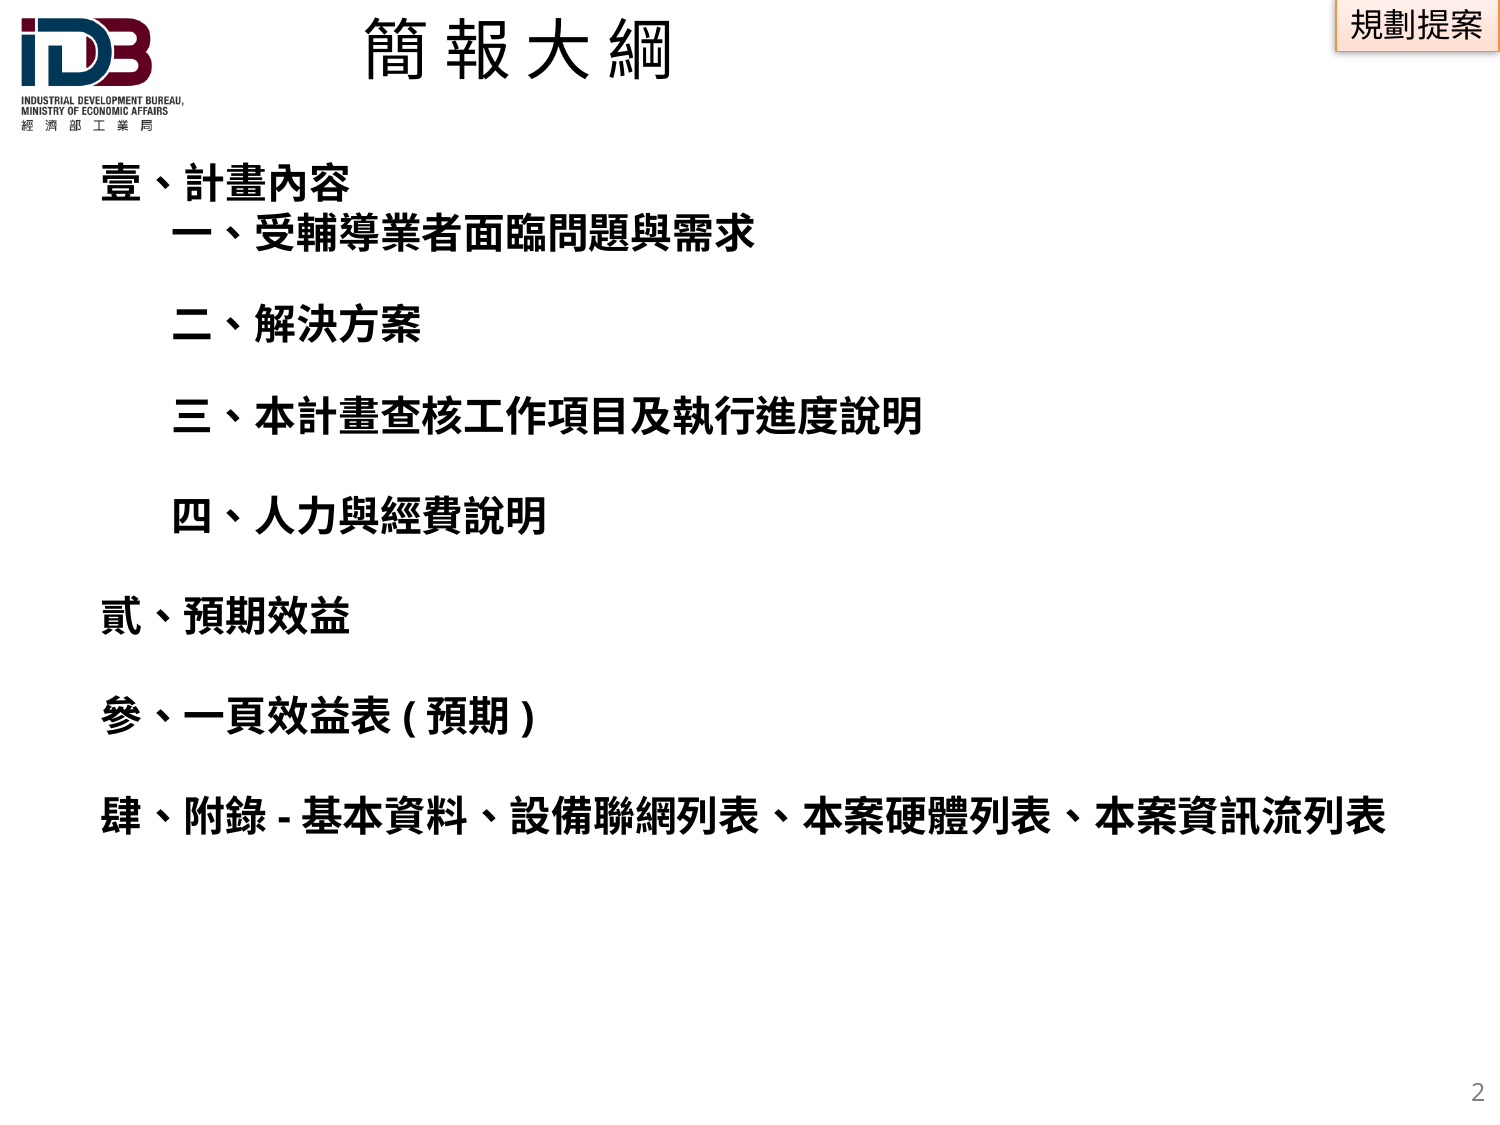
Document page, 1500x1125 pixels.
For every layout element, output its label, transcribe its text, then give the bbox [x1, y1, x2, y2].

list 壹、計畫內容 一、受輔導業者面臨問題與需求 二、解決方案 三、本計畫查核工作項目及執行進度說明 四、人力與經費說明 貳、預期效益 參、一頁效益表(預期) 肆、附錄-基本資料、設備聯網列表、本案硬體列表、本案資訊流列表 [85, 148, 1445, 948]
title 簡 報 大 綱 [298, 0, 739, 99]
slide_number 1 [1387, 1073, 1500, 1123]
picture [0, 0, 219, 157]
